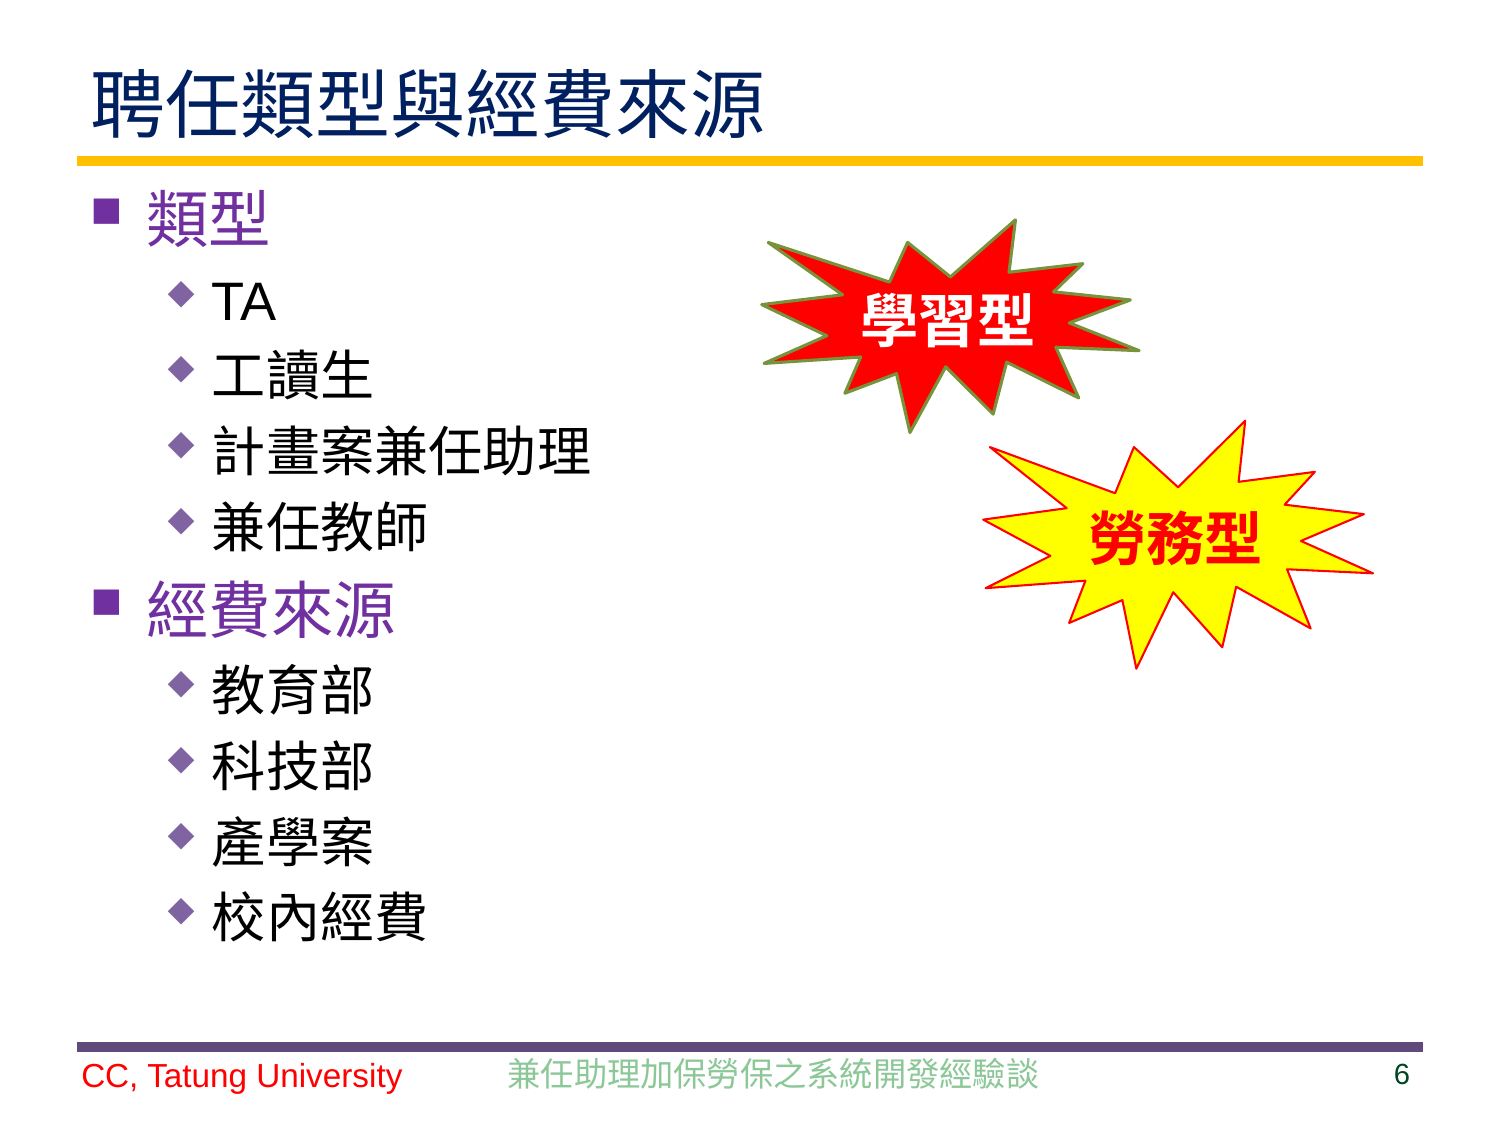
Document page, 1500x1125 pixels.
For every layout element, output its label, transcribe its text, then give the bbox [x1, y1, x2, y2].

title 聘任類型與經費來源 [75, 45, 1425, 161]
slide_number 6 [1246, 1042, 1425, 1103]
text_box 勞務型 [981, 418, 1376, 671]
text_box 學習型 [759, 218, 1142, 435]
list 類型 TA 工讀生 計畫案兼任助理 兼任教師 經費來源 教育部 科技部 產學案 校內經費 [75, 172, 1425, 1035]
footer 兼任助理加保勞保之系統開發經驗談 [442, 1042, 1105, 1103]
